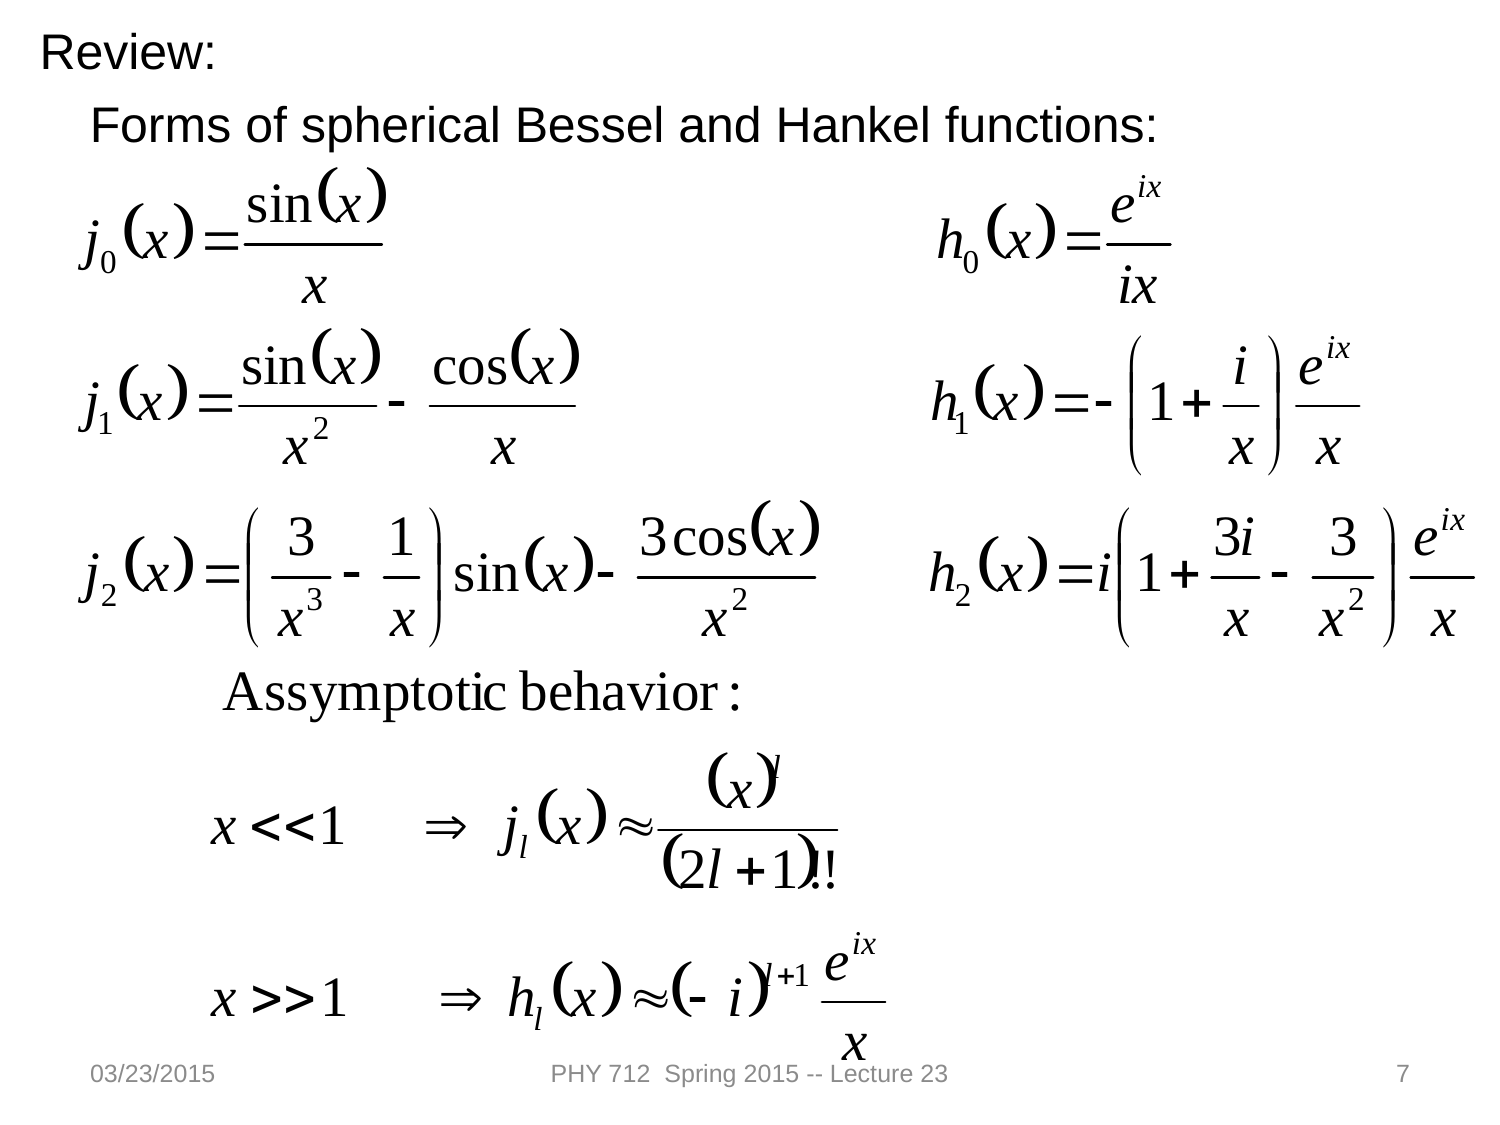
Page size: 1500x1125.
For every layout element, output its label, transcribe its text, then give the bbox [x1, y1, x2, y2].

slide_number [75, 1042, 425, 1103]
slide_number 7 [1074, 1042, 1425, 1103]
footer PHY 712 Spring 2015 -- Lecture 23 [512, 1042, 988, 1103]
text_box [64, 157, 1485, 659]
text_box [199, 658, 899, 1073]
text_box Forms of spherical Bessel and Hankel functions: [75, 84, 1313, 156]
text_box Review: [24, 12, 488, 88]
